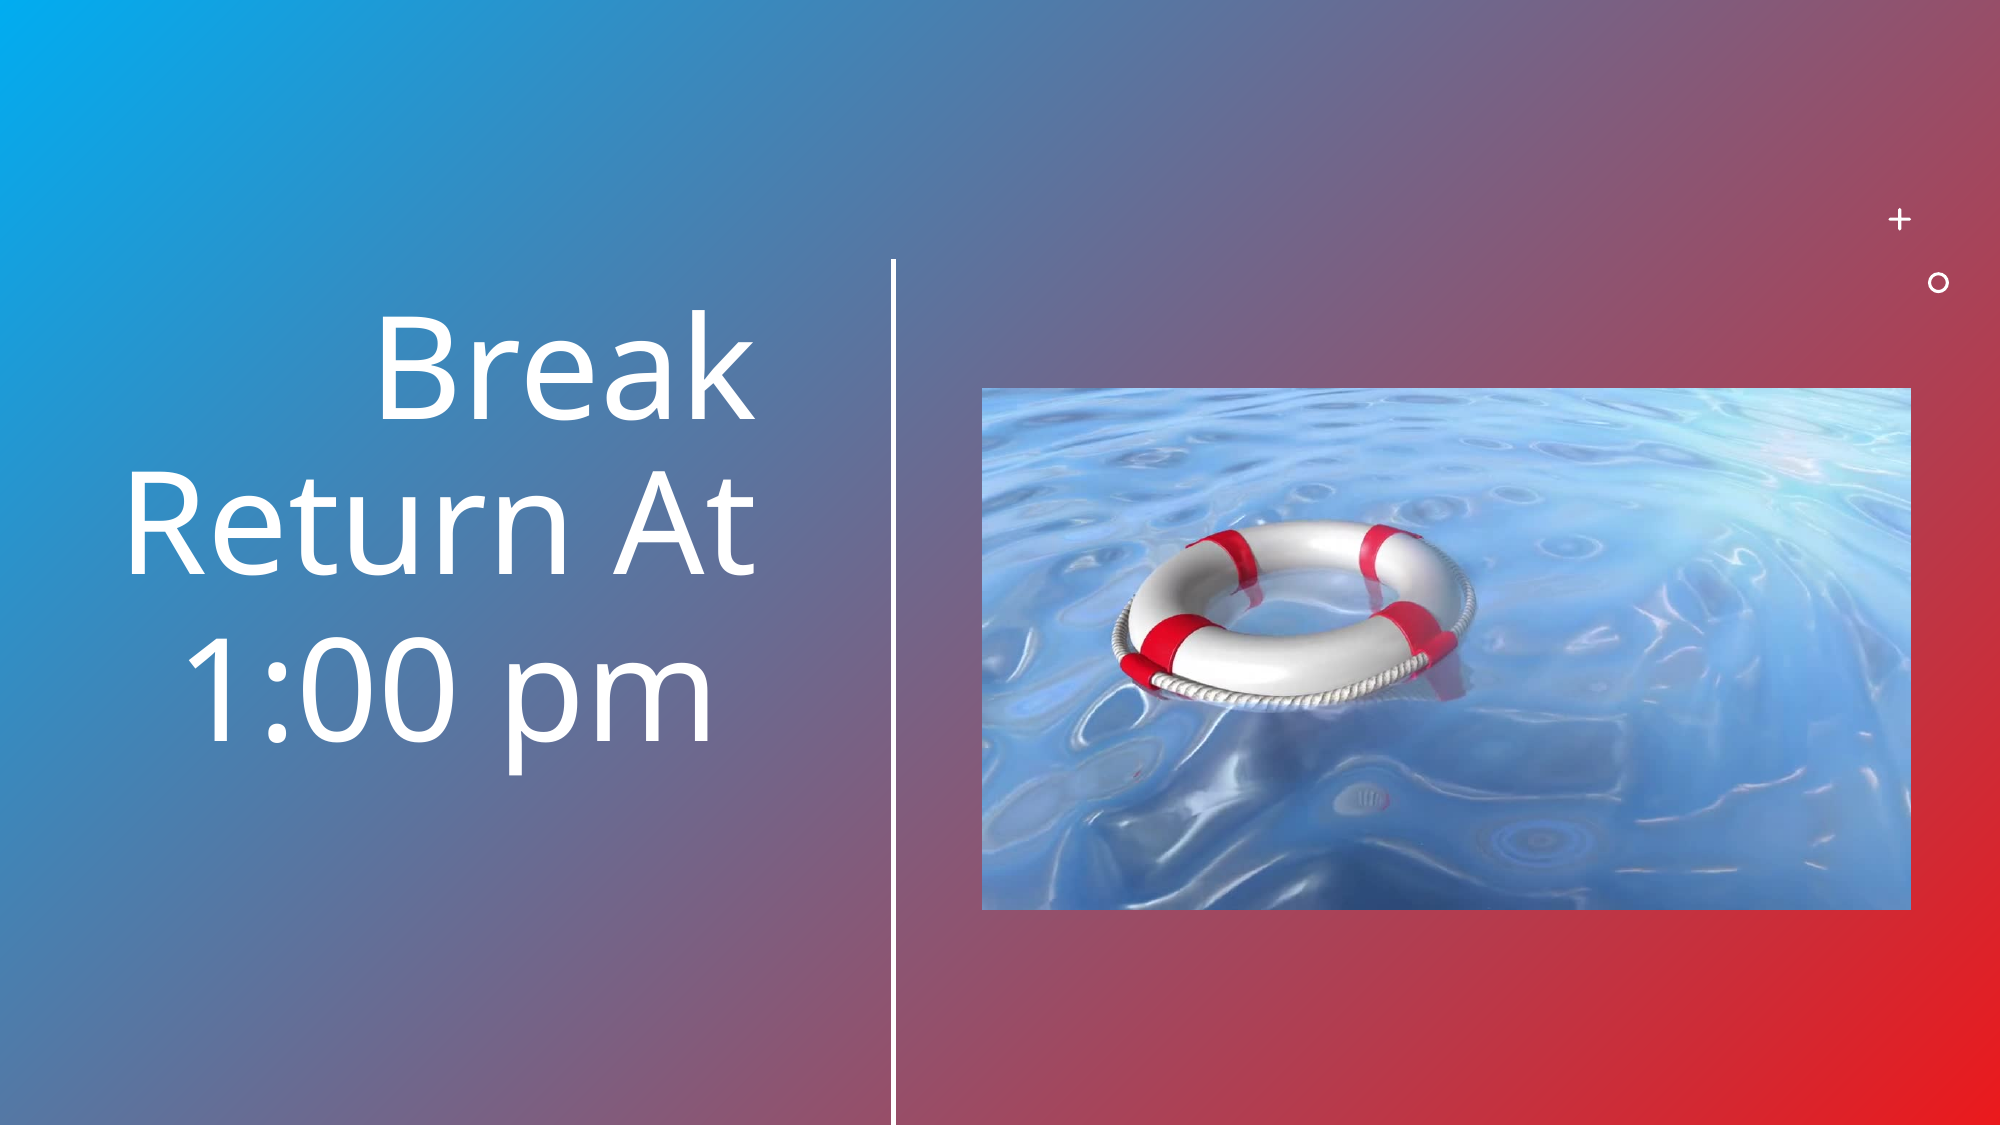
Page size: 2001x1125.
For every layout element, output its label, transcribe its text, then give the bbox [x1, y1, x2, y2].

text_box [1888, 207, 1950, 294]
text_box Break Return At 1:00 pm [74, 262, 799, 858]
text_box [981, 387, 1912, 911]
text_box [0, 0, 2000, 1125]
